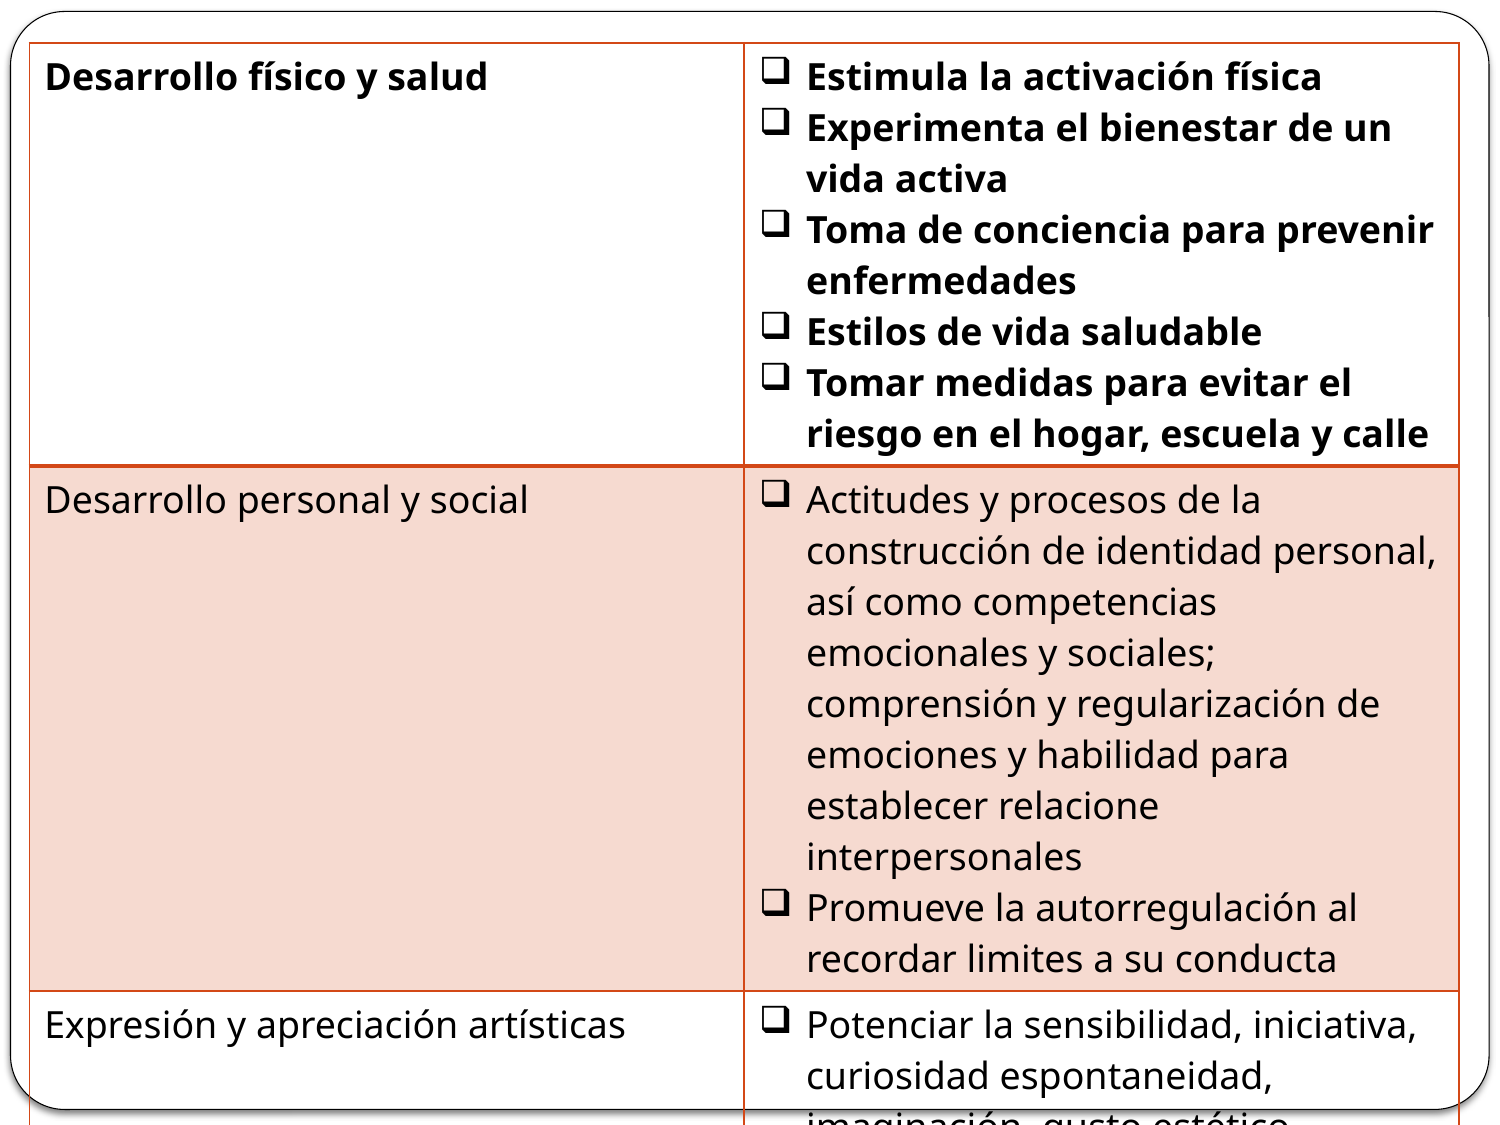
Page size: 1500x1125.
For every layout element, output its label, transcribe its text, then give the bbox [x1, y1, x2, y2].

table_header Estimula la activación física Experimenta el bienestar de un vida activa Toma de conciencia para prevenir enfermedades Estilos de vida saludable Tomar medidas para evitar el riesgo en el hogar, escuela y calle [745, 44, 1458, 464]
table_cell Actitudes y procesos de la construcción de identidad personal, así como competencias emocionales y sociales; comprensión y regularización de emociones y habilidad para establecer relacione interpersonales Promueve la autorregulación al recordar limites a su conducta [745, 468, 1458, 990]
table_cell Expresión y apreciación artísticas [30, 992, 743, 1125]
table_header Desarrollo físico y salud [30, 44, 743, 464]
table_cell Potenciar la sensibilidad, iniciativa, curiosidad espontaneidad, imaginación, gusto estético, creatividad para la expresión de sus sentimientos mediante el arte [745, 992, 1458, 1125]
table_cell Desarrollo personal y social [30, 468, 743, 990]
